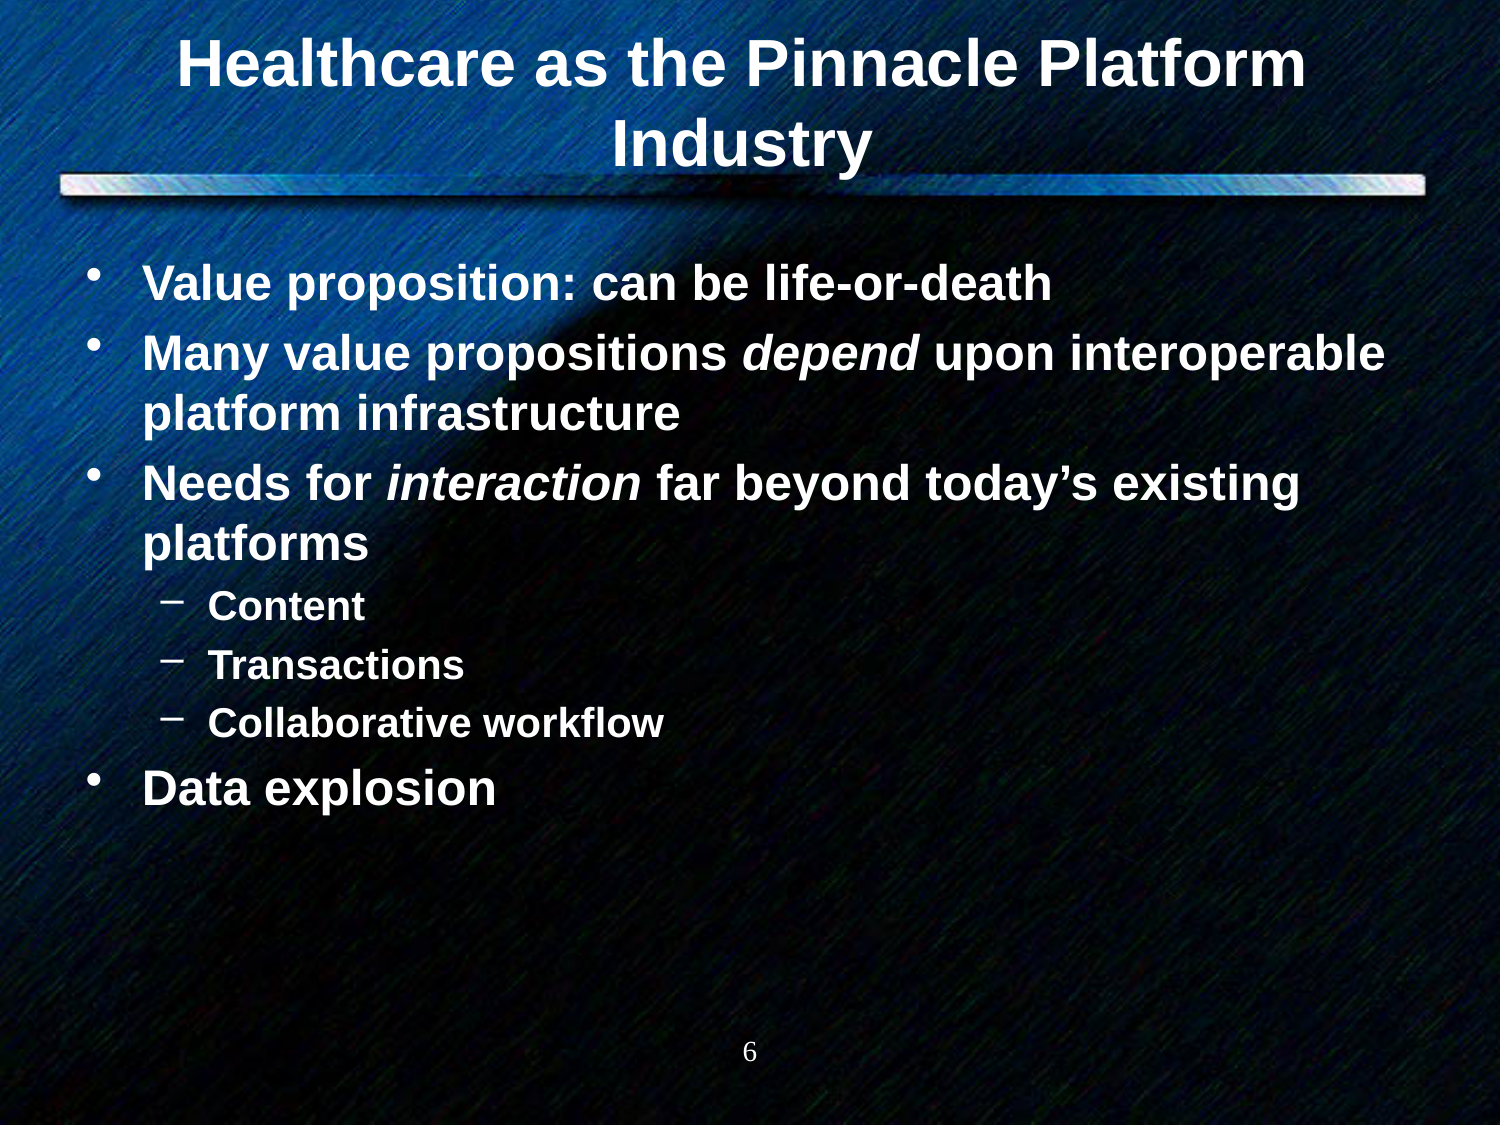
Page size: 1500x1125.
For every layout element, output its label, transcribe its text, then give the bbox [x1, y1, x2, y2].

slide_number 6 [699, 1024, 801, 1125]
list Value proposition: can be life-or-death Many value propositions depend upon interoperable platform infrastructure Needs for interaction far beyond today’s existing platforms Content Transactions Collaborative workflow Data explosion [70, 242, 1429, 1009]
title Healthcare as the Pinnacle Platform Industry [63, 0, 1423, 188]
picture [0, 0, 1500, 1125]
